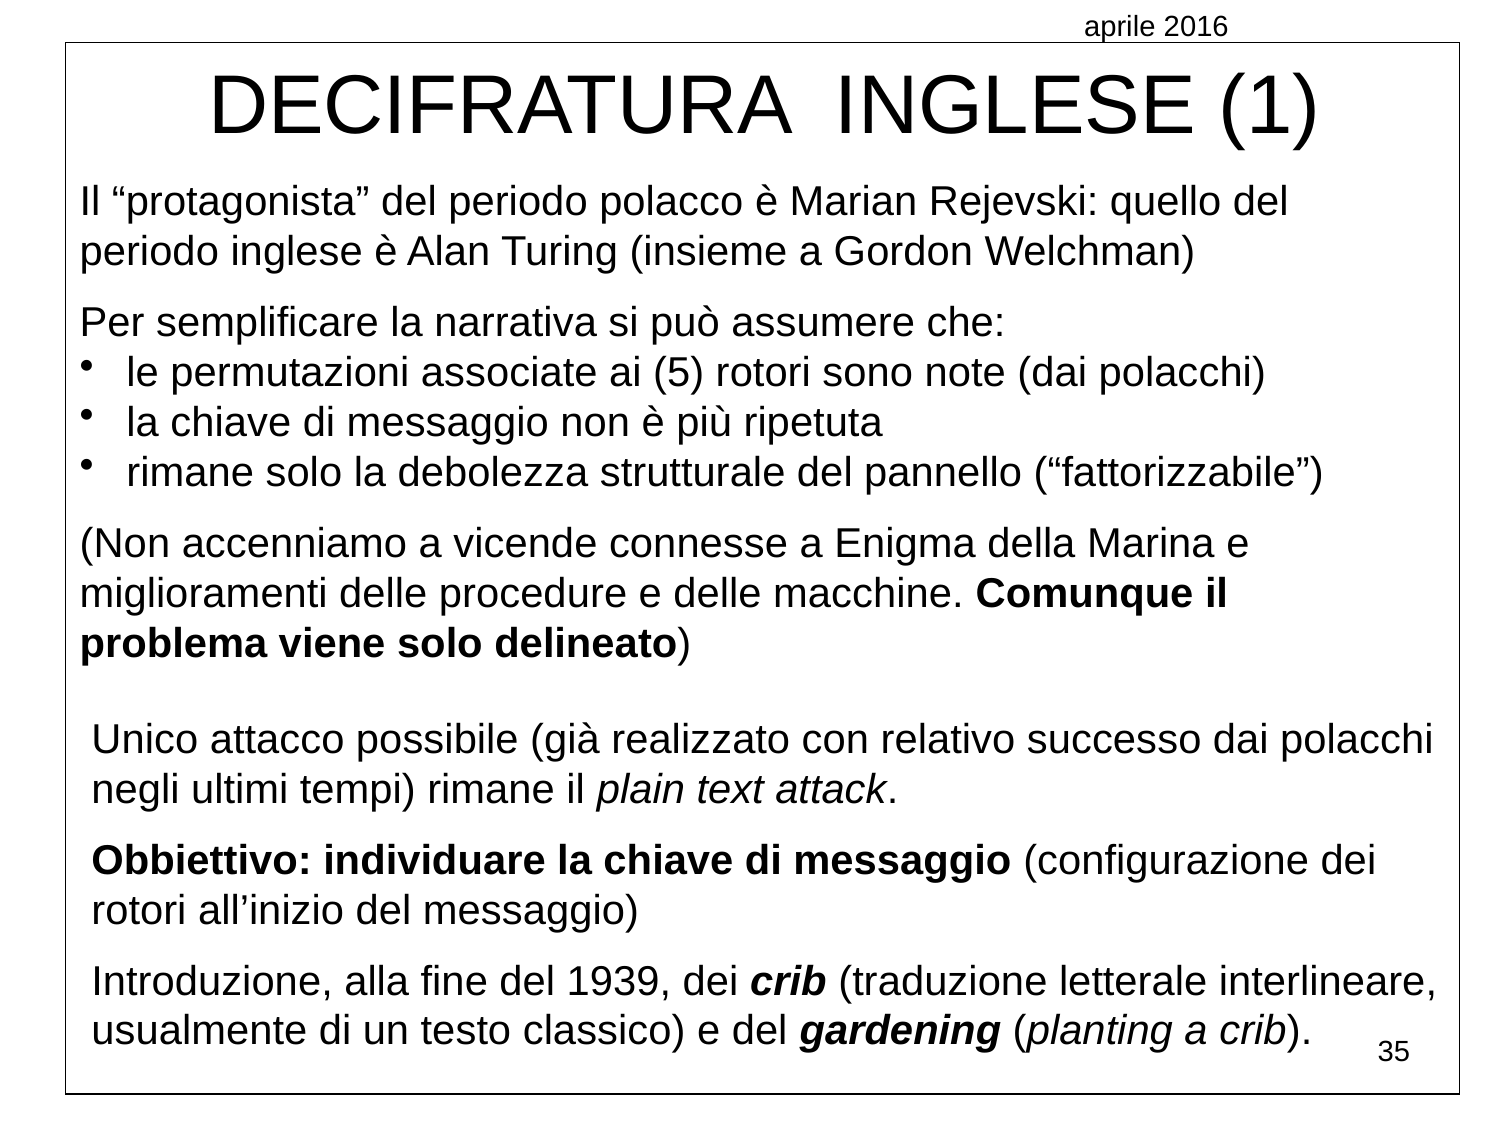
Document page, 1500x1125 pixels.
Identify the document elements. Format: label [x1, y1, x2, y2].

text_box [65, 0, 1460, 1095]
